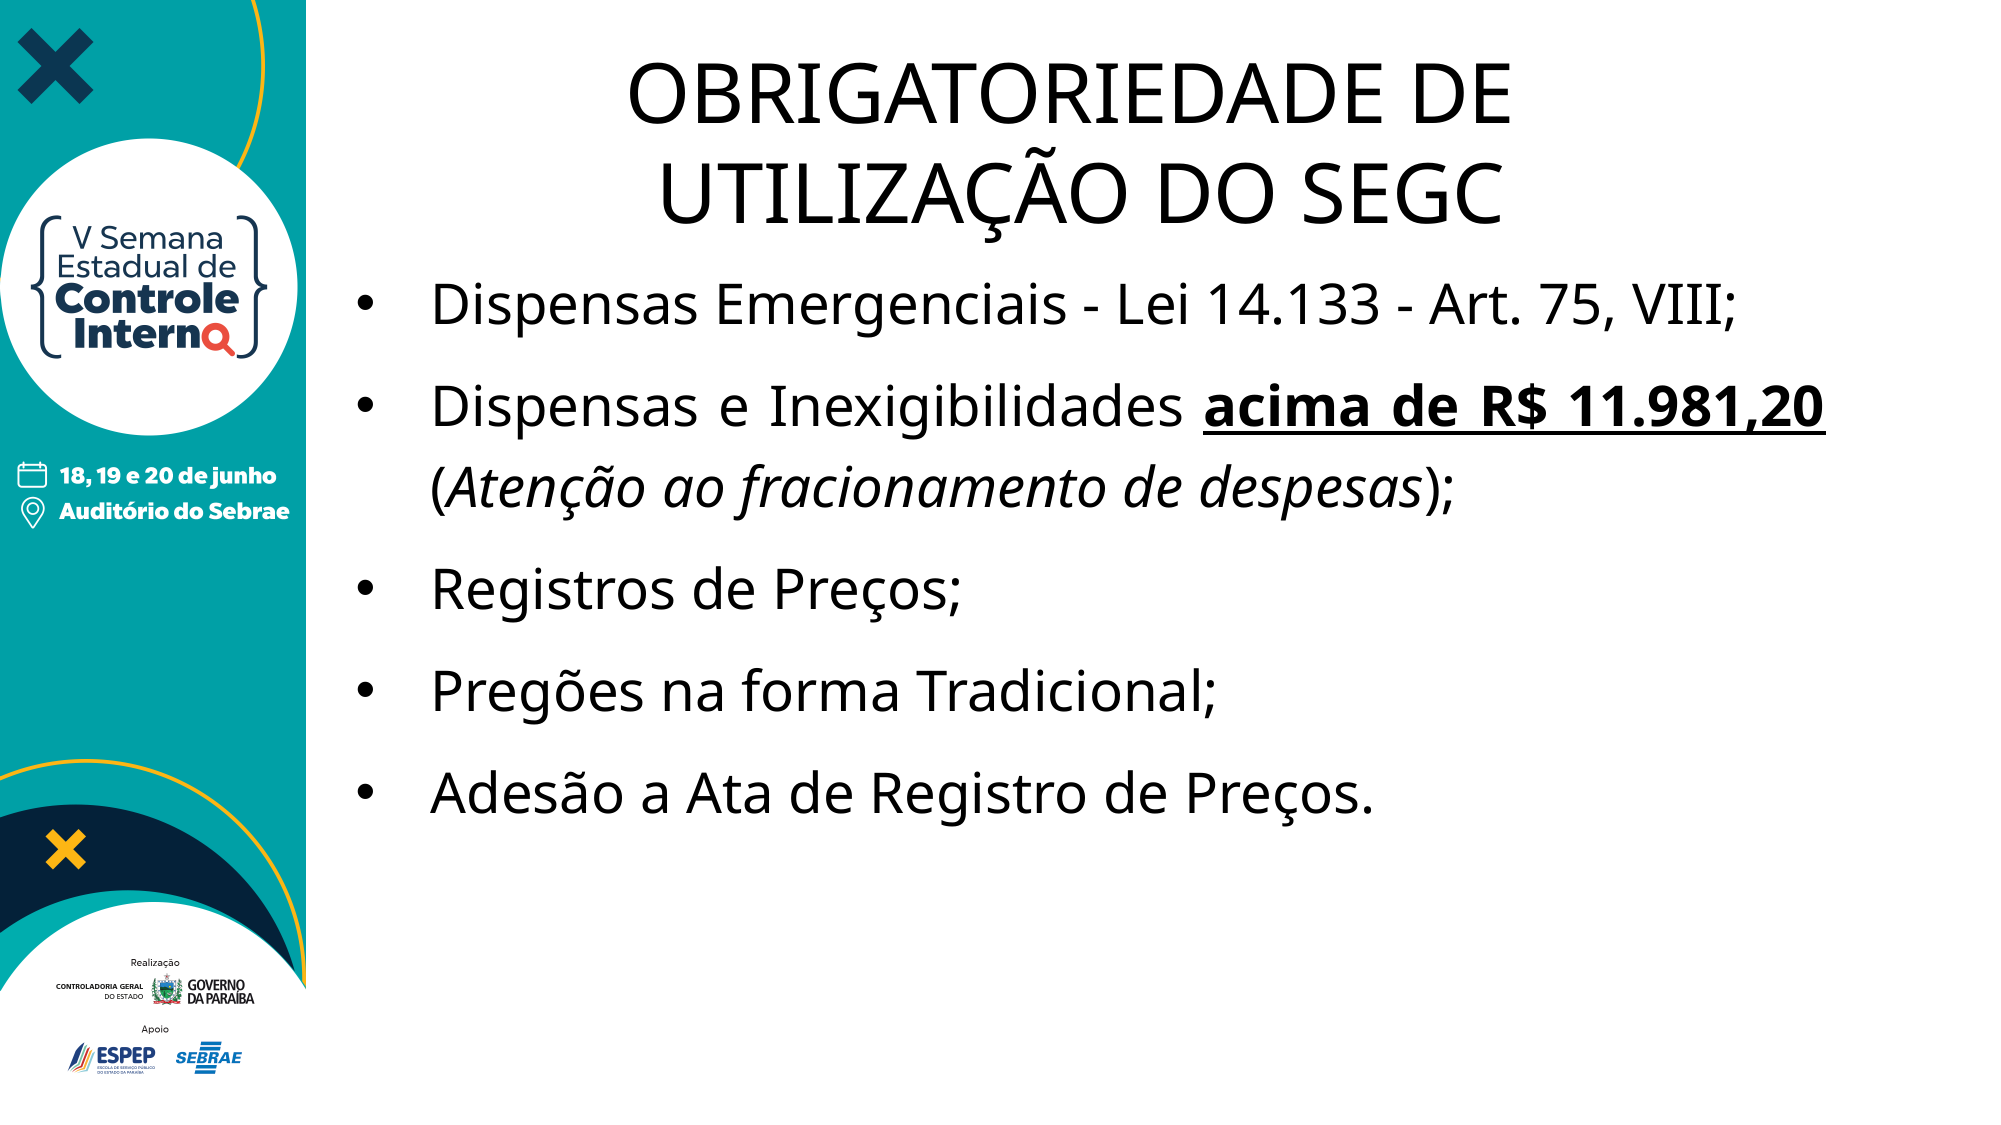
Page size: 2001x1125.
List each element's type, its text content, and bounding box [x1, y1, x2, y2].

picture [0, 0, 2001, 1125]
subtitle Dispensas Emergenciais - Lei 14.133 - Art. 75, VIII; Dispensas e Inexigibilidades acima de R$ 11.981,20 (Atenção ao fracionamento de despesas); Registros de Preços; Pregões na forma Tradicional; Adesão a Ata de Registro de Preços. [340, 247, 1841, 1035]
title OBRIGATORIEDADE DE UTILIZAÇÃO DO SEGC [340, 0, 1823, 247]
